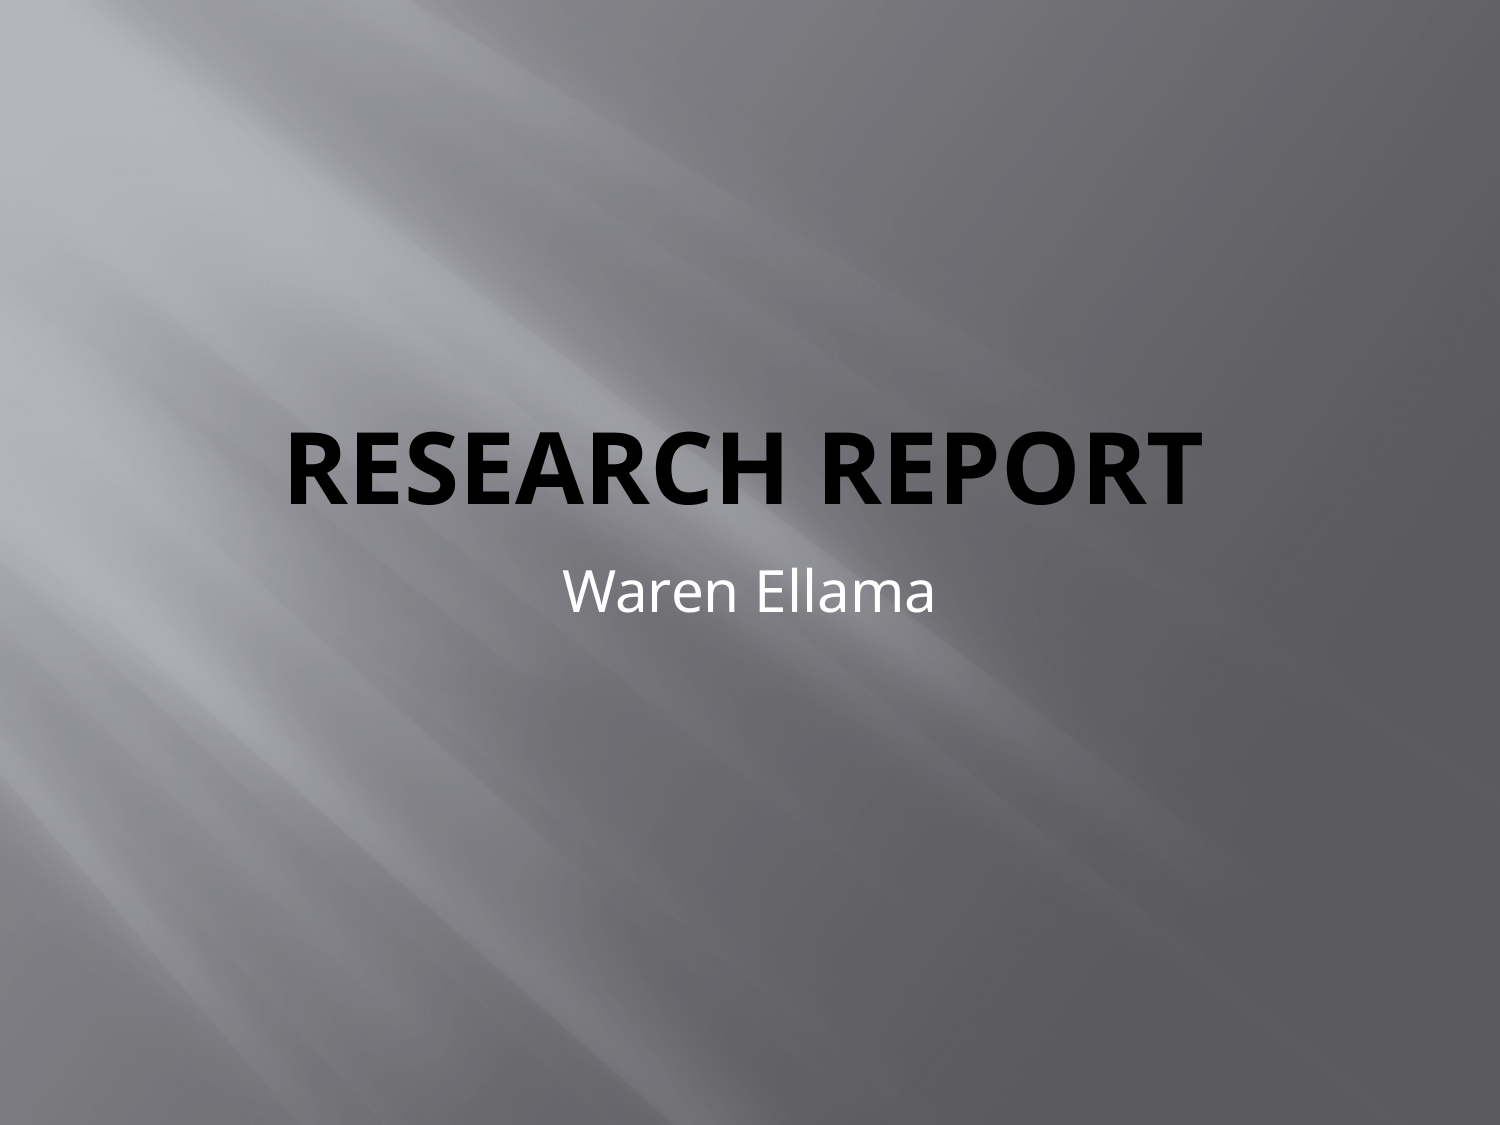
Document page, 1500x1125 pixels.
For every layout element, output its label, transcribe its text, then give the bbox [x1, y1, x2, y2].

title Research Report [69, 224, 1420, 525]
subtitle Waren Ellama [225, 546, 1275, 834]
